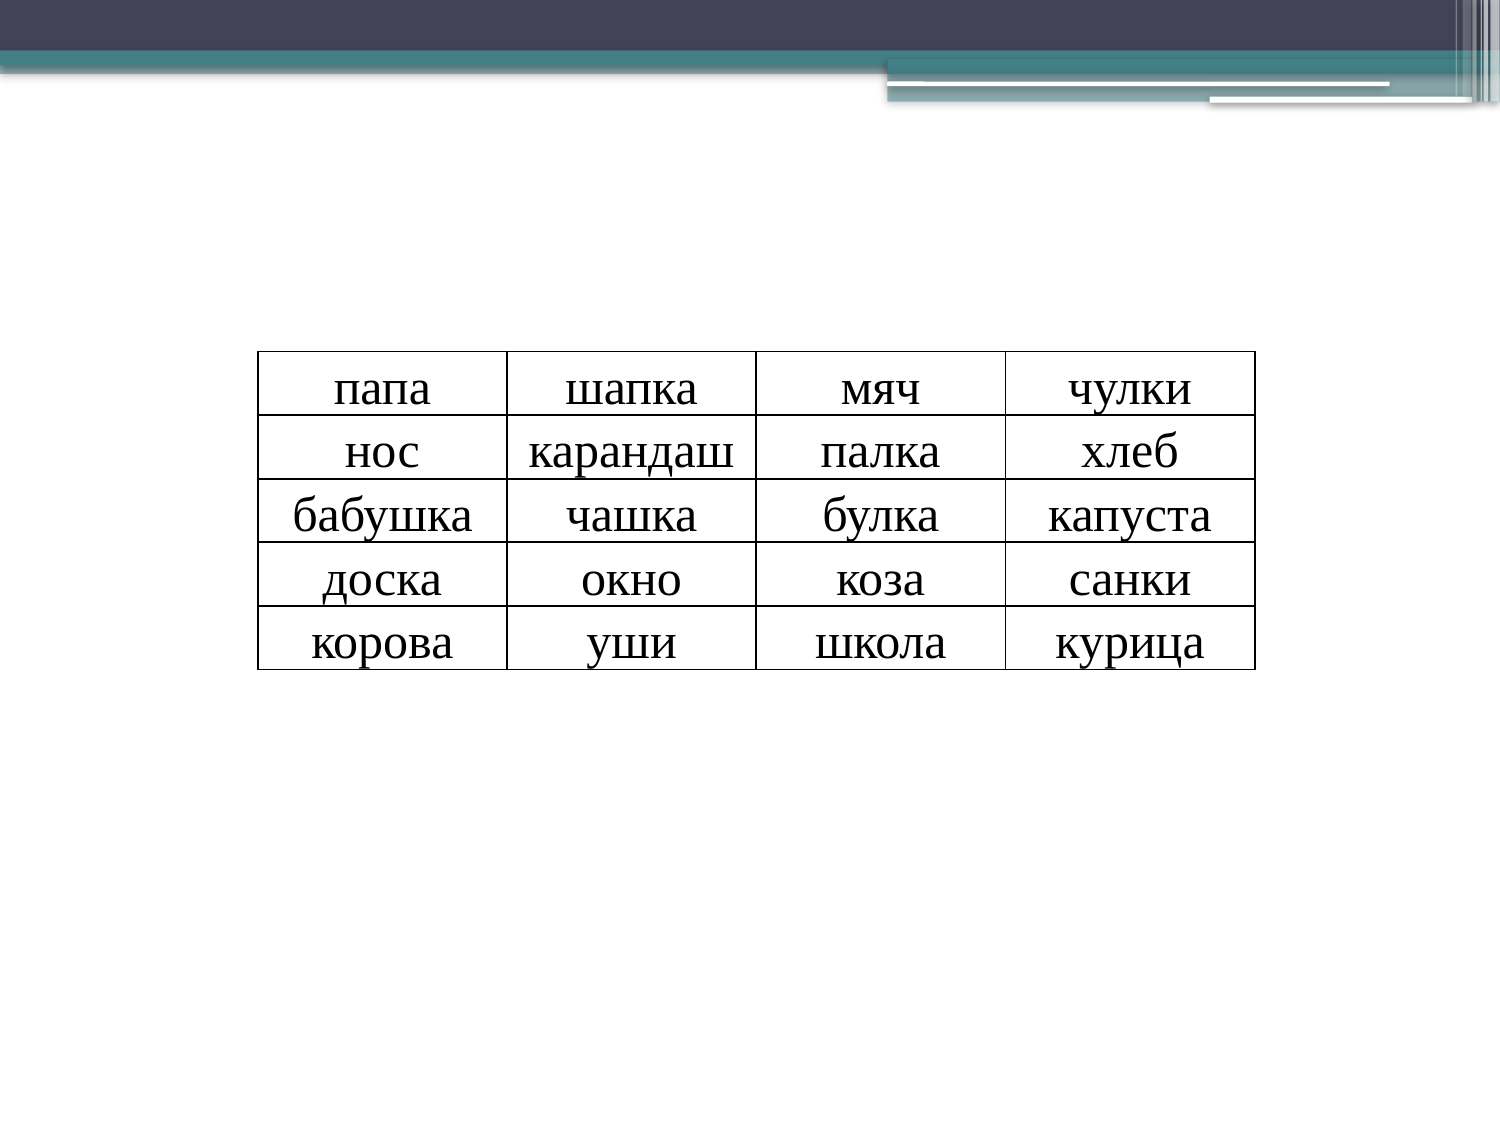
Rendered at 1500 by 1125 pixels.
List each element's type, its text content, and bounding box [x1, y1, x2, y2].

table_cell хлеб [1006, 416, 1254, 478]
table_cell школа [757, 607, 1005, 669]
table_cell санки [1006, 543, 1254, 605]
table_cell бабушка [259, 480, 506, 541]
table_cell курица [1006, 607, 1254, 669]
table_cell чашка [508, 480, 755, 541]
table_header шапка [508, 352, 755, 414]
table_cell доска [259, 543, 506, 605]
table_cell коза [757, 543, 1005, 605]
table_cell корова [259, 607, 506, 669]
table_cell карандаш [508, 416, 755, 478]
table_cell палка [757, 416, 1005, 478]
table_cell уши [508, 607, 755, 669]
table_cell нос [259, 416, 506, 478]
table_cell капуста [1006, 480, 1254, 541]
table_header папа [259, 352, 506, 414]
table_cell окно [508, 543, 755, 605]
table_cell булка [757, 480, 1005, 541]
table_header чулки [1006, 352, 1254, 414]
table_header мяч [757, 352, 1005, 414]
